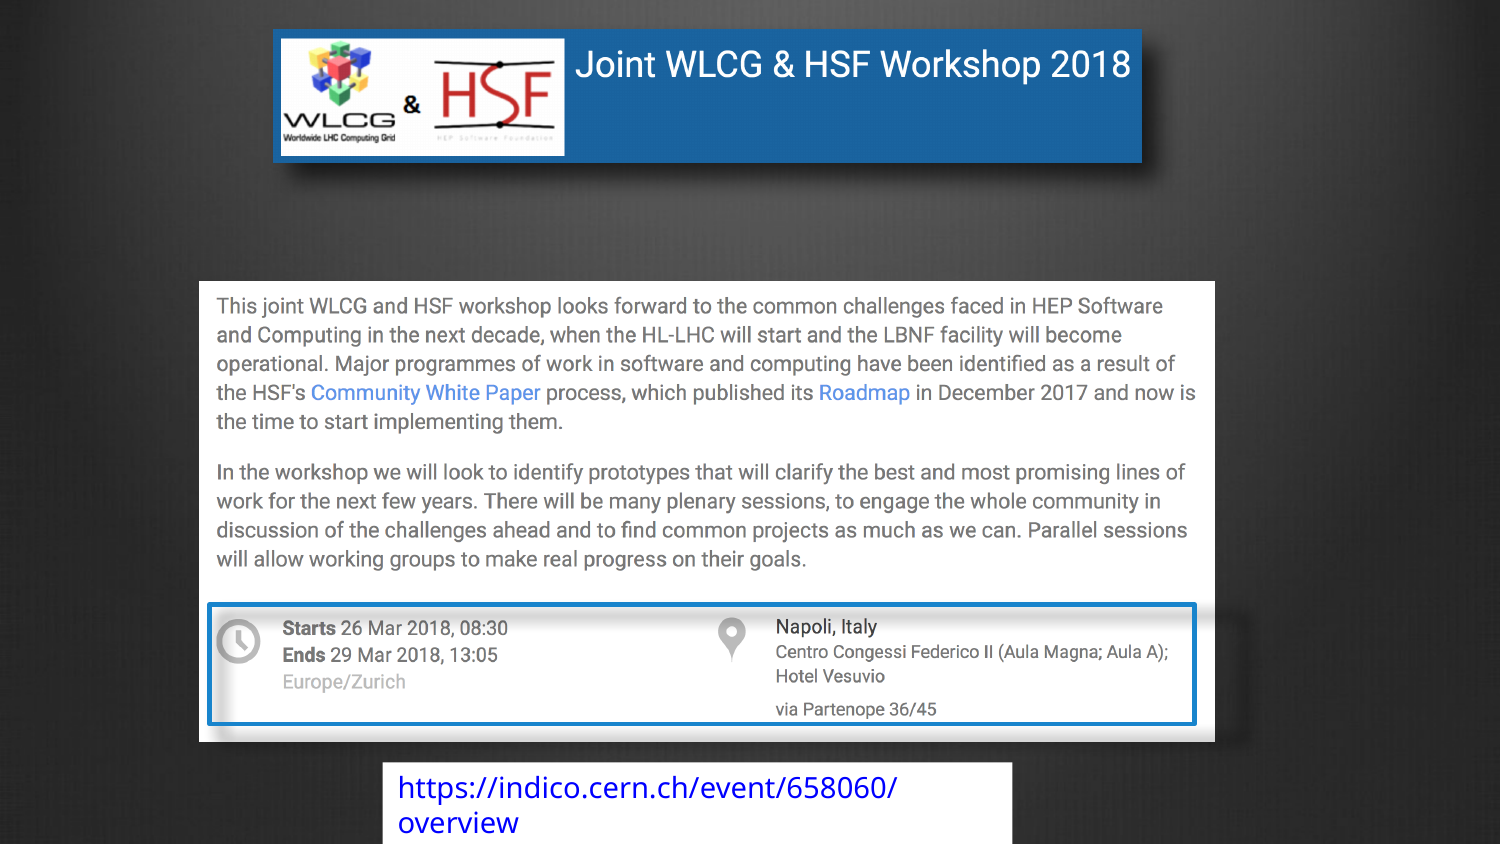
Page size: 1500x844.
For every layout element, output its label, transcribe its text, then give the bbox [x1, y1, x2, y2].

picture [273, 29, 1142, 164]
text_box https://indico.cern.ch/event/658060/overview [382, 776, 1013, 844]
picture [199, 281, 1215, 742]
